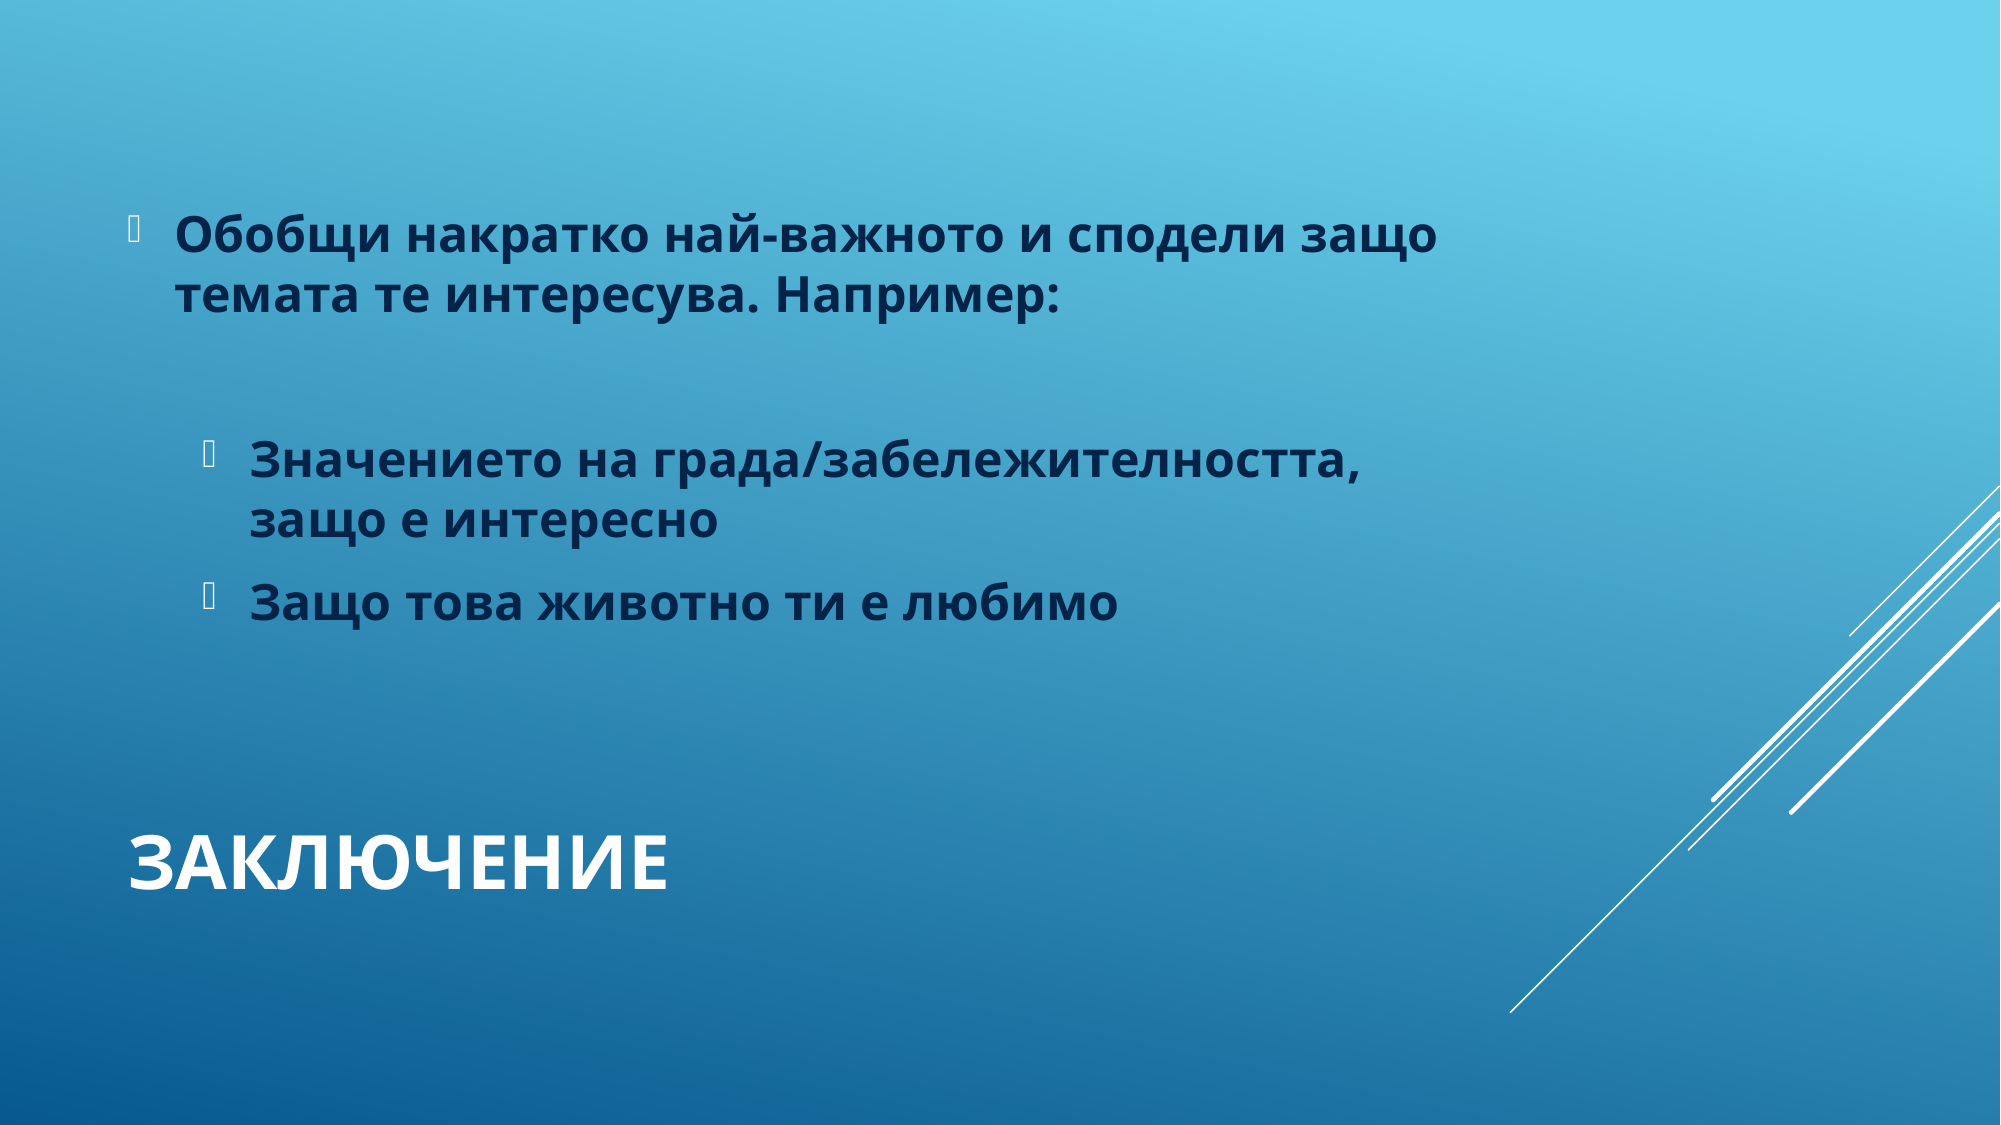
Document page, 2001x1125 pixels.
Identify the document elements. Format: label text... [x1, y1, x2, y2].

list Обобщи накратко най-важното и сподели защо темата те интересува. Например: Значението на града/забележителността, защо е интересно Защо това животно ти е любимо [112, 112, 1513, 638]
title Заключение [112, 736, 1513, 984]
